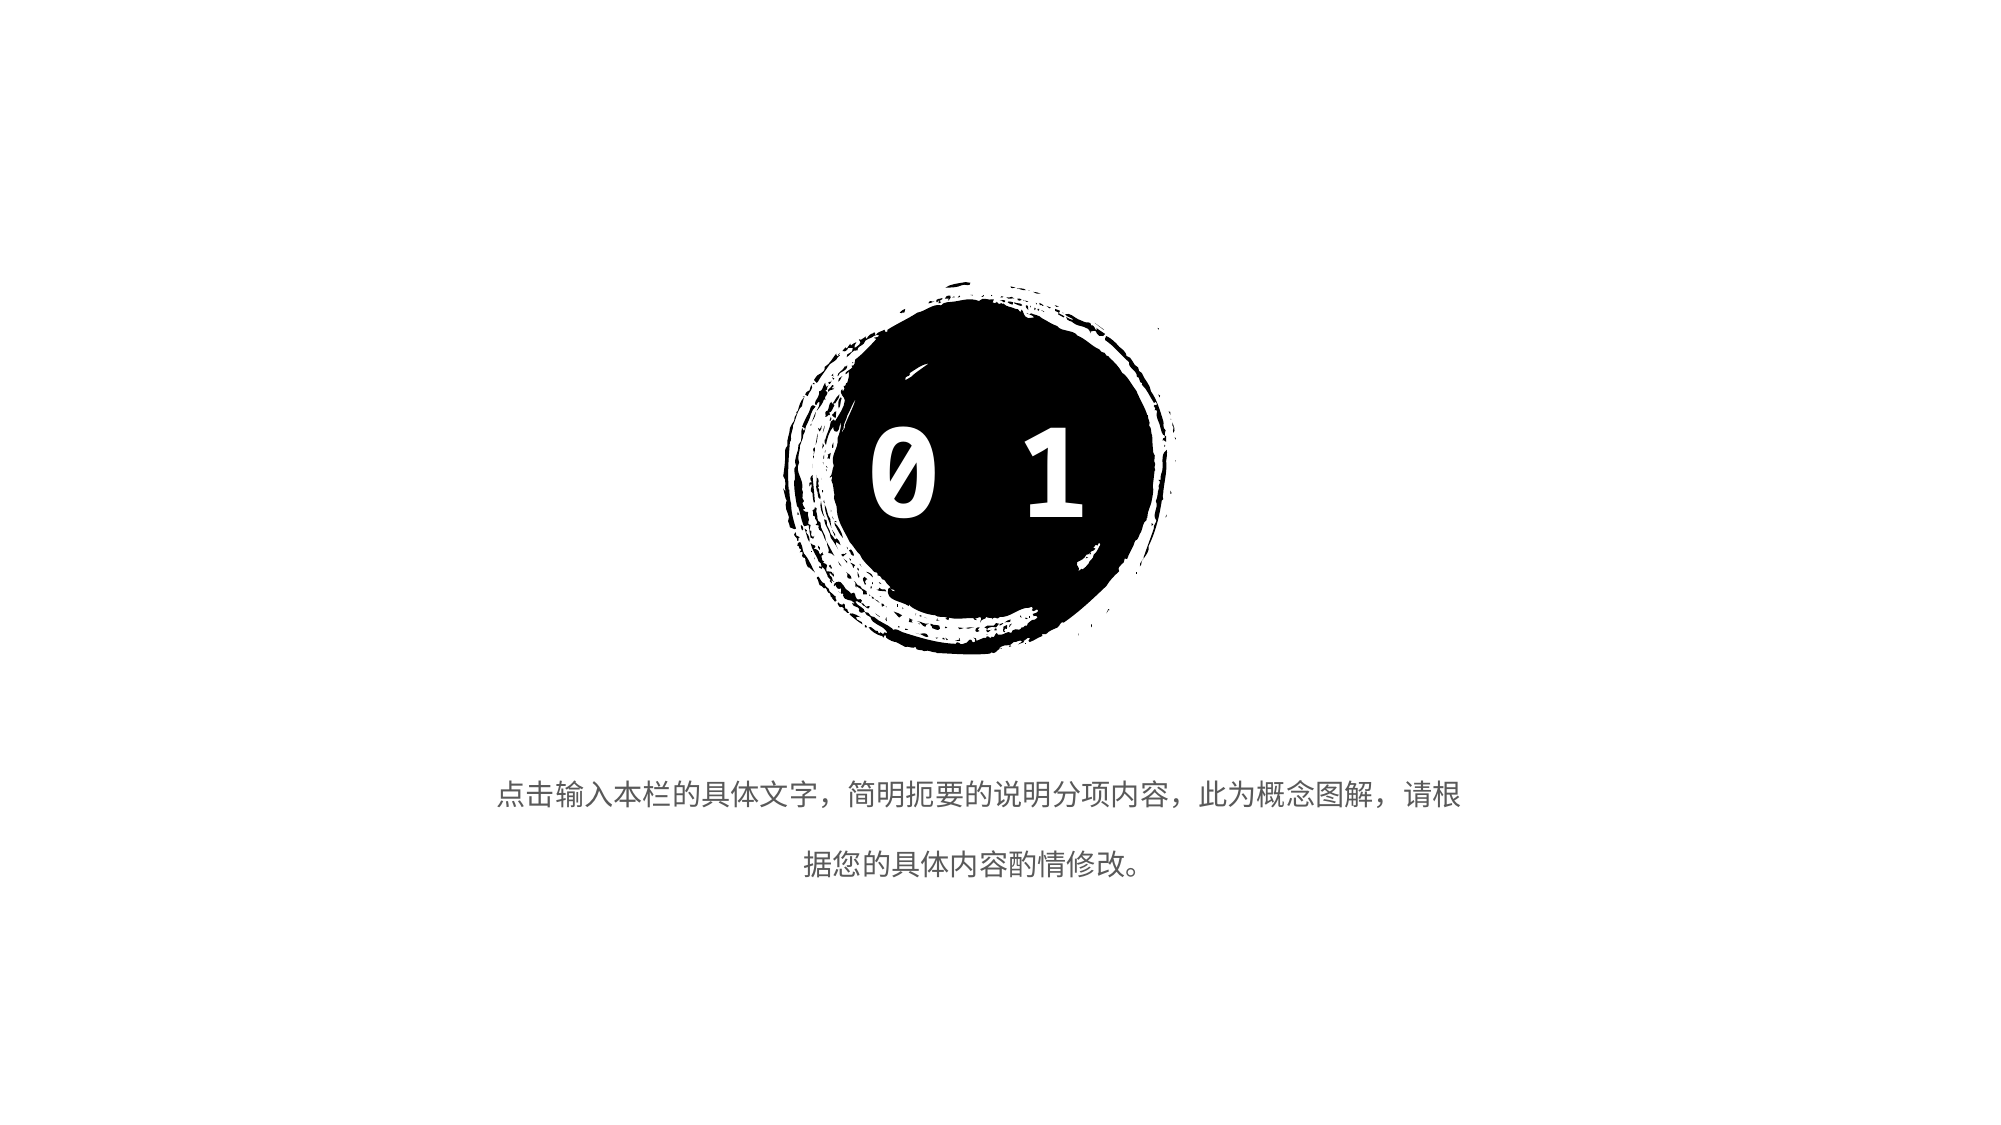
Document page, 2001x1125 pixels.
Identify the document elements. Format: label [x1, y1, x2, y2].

text_box [479, 282, 1480, 878]
